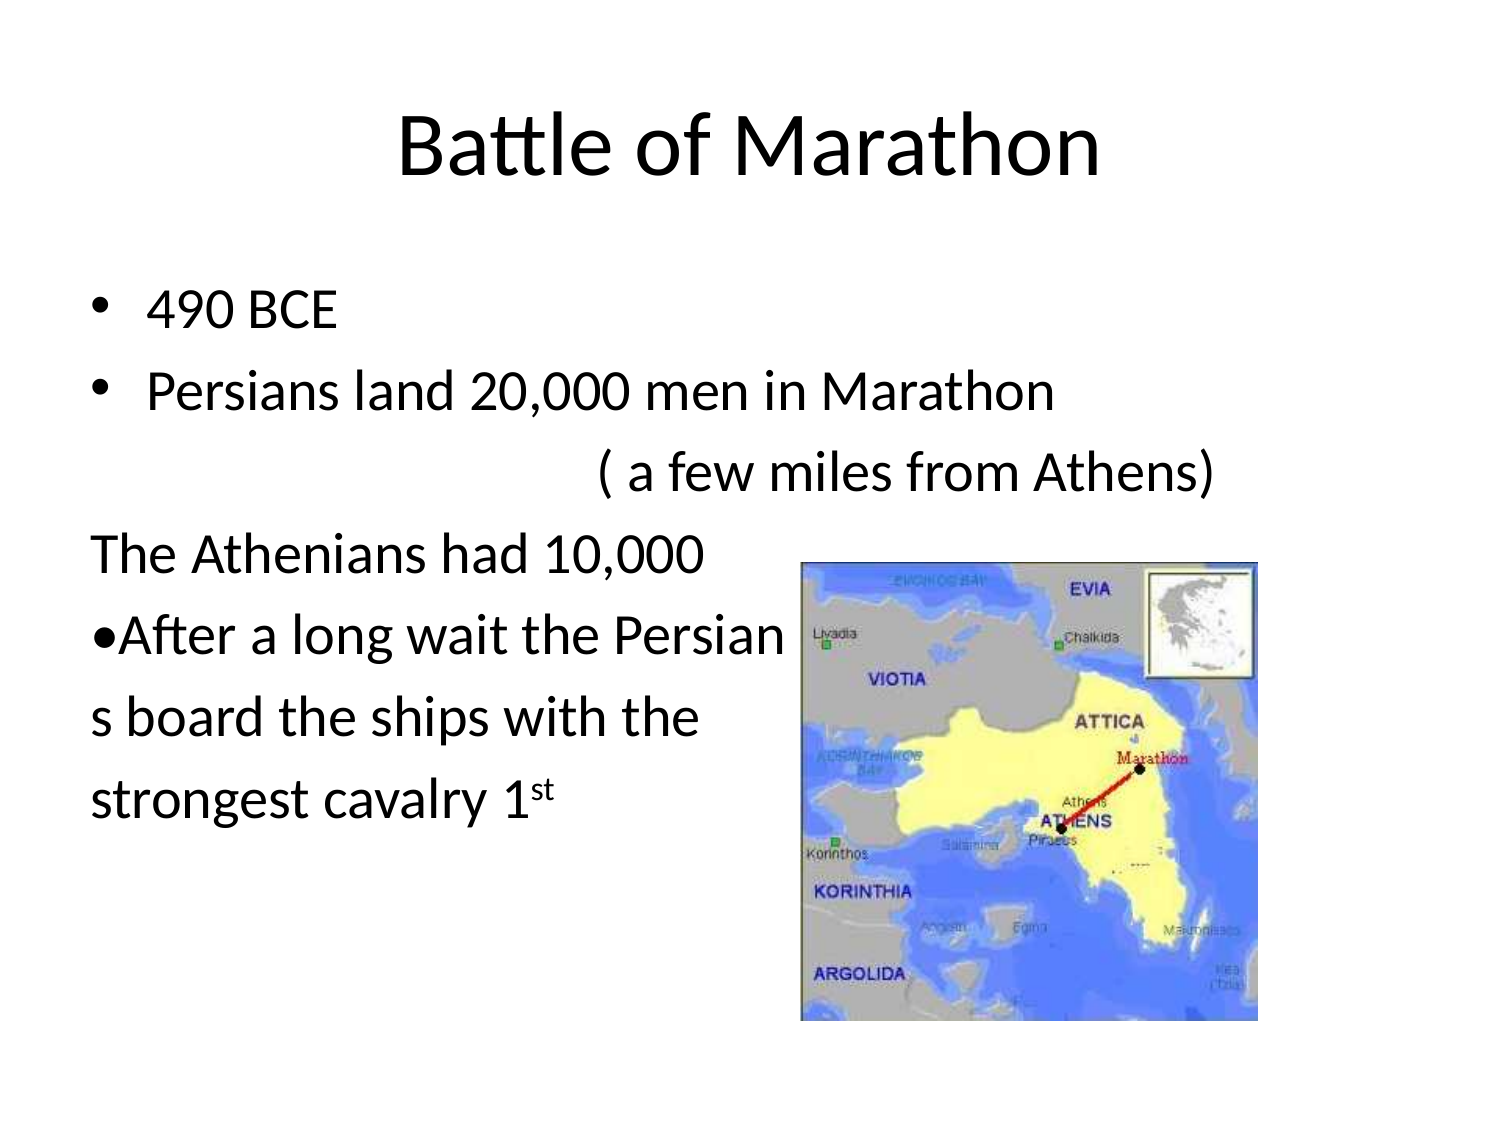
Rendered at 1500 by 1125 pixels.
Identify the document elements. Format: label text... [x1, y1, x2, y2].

list 490 BCE Persians land 20,000 men in Marathon ( a few miles from Athens) The Athenians had 10,000 •After a long wait the Persian s board the ships with the strongest cavalry 1st [75, 262, 1375, 1038]
title Battle of Marathon [75, 45, 1425, 233]
picture [799, 562, 1258, 1021]
